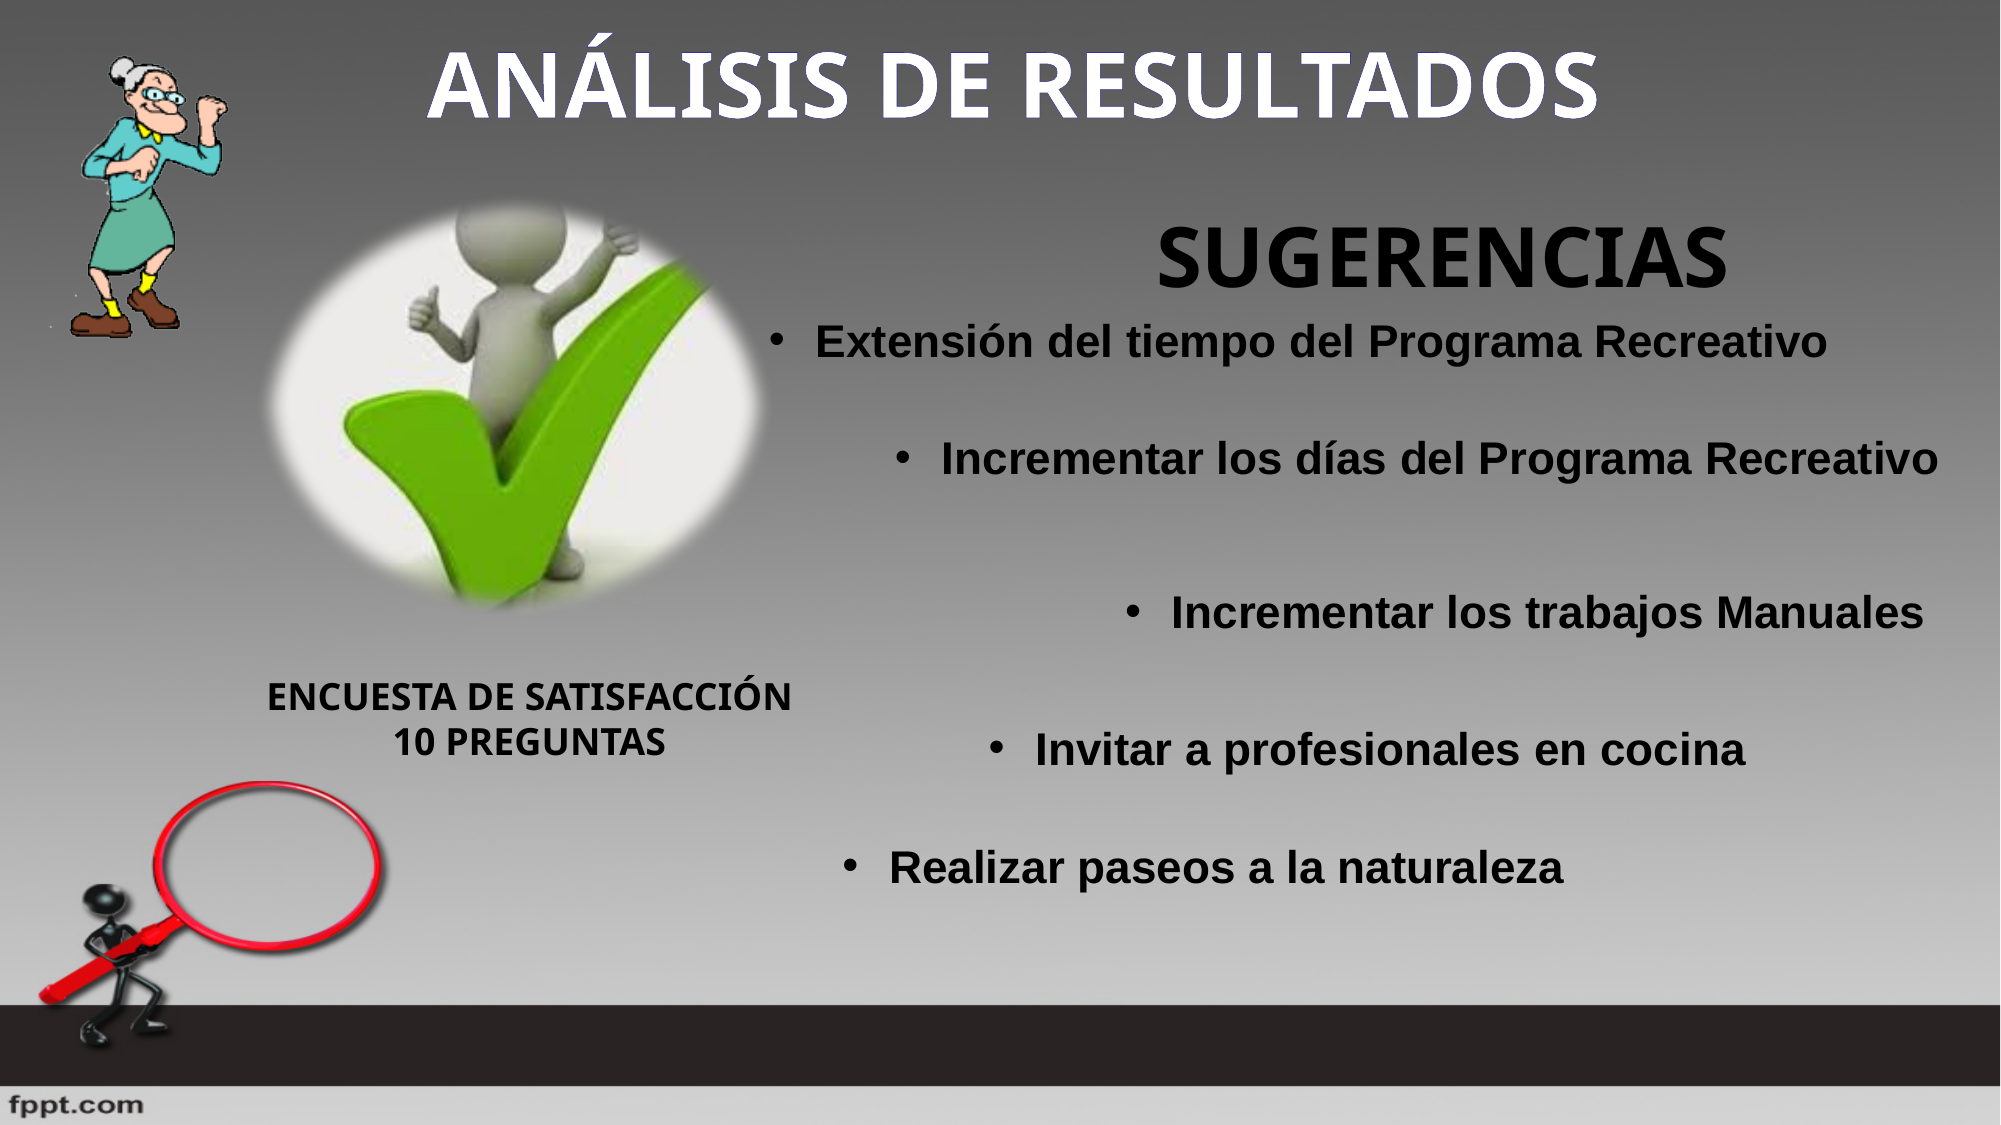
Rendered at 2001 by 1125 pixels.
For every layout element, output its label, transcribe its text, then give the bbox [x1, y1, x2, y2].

text_box ANÁLISIS DE RESULTADOS [332, 18, 1696, 144]
picture [0, 0, 2001, 1125]
text_box SUGERENCIAS [1040, 196, 1846, 303]
text_box Incrementar los días del Programa Recreativo [835, 421, 2000, 492]
text_box Extensión del tiempo del Programa Recreativo [835, 303, 1883, 374]
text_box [224, 191, 835, 773]
text_box Realizar paseos a la naturaleza [688, 830, 1719, 900]
text_box Invitar a profesionales en cocina [852, 712, 1883, 782]
text_box Incrementar los trabajos Manuales [1010, 575, 2000, 646]
